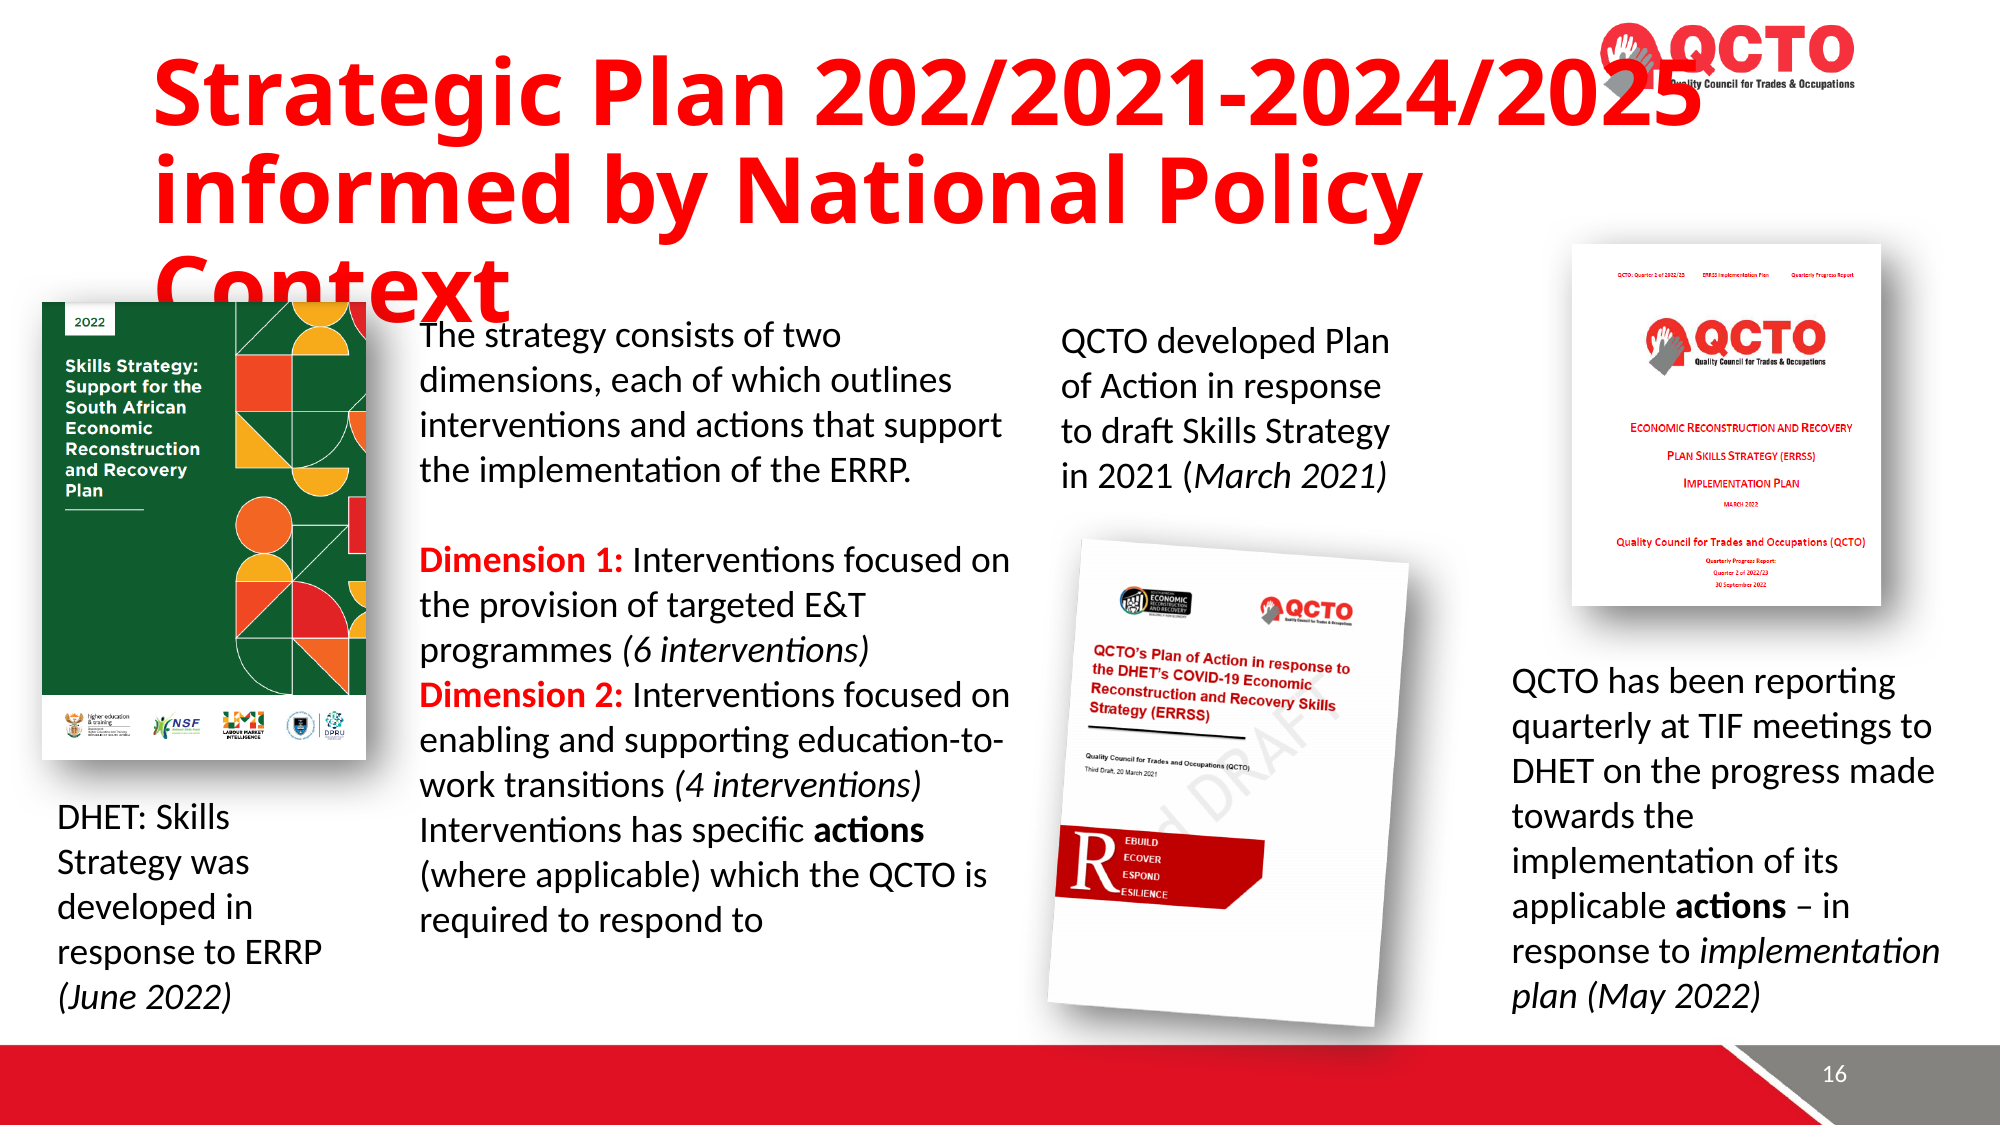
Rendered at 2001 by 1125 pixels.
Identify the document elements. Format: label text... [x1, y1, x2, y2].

title Strategic Plan 202/2021-2024/2025 informed by National Policy Context [137, 111, 1794, 278]
text_box QCTO has been reporting quarterly at TIF meetings to DHET on the progress made towards the implementation of its applicable actions – in response to implementation plan (May 2022) [1496, 648, 1958, 1023]
picture [0, 0, 2000, 1125]
slide_number 16 [1412, 1042, 1863, 1103]
text_box QCTO developed Plan of Action in response to draft Skills Strategy in 2021 (March 2021) [1046, 308, 1427, 503]
text_box DHET: Skills Strategy was developed in response to ERRP (June 2022) [42, 792, 349, 1025]
text_box The strategy consists of two dimensions, each of which outlines interventions and actions that support the implementation of the ERRP. Dimension 1: Interventions focused on the provision of targeted E&T programmes (6 interventions) Dimension 2: Interventions focused on enabling and supporting education-to-work transitions (4 interventions) Interventions has specific actions (where applicable) which the QCTO is required to respond to [404, 302, 1029, 948]
